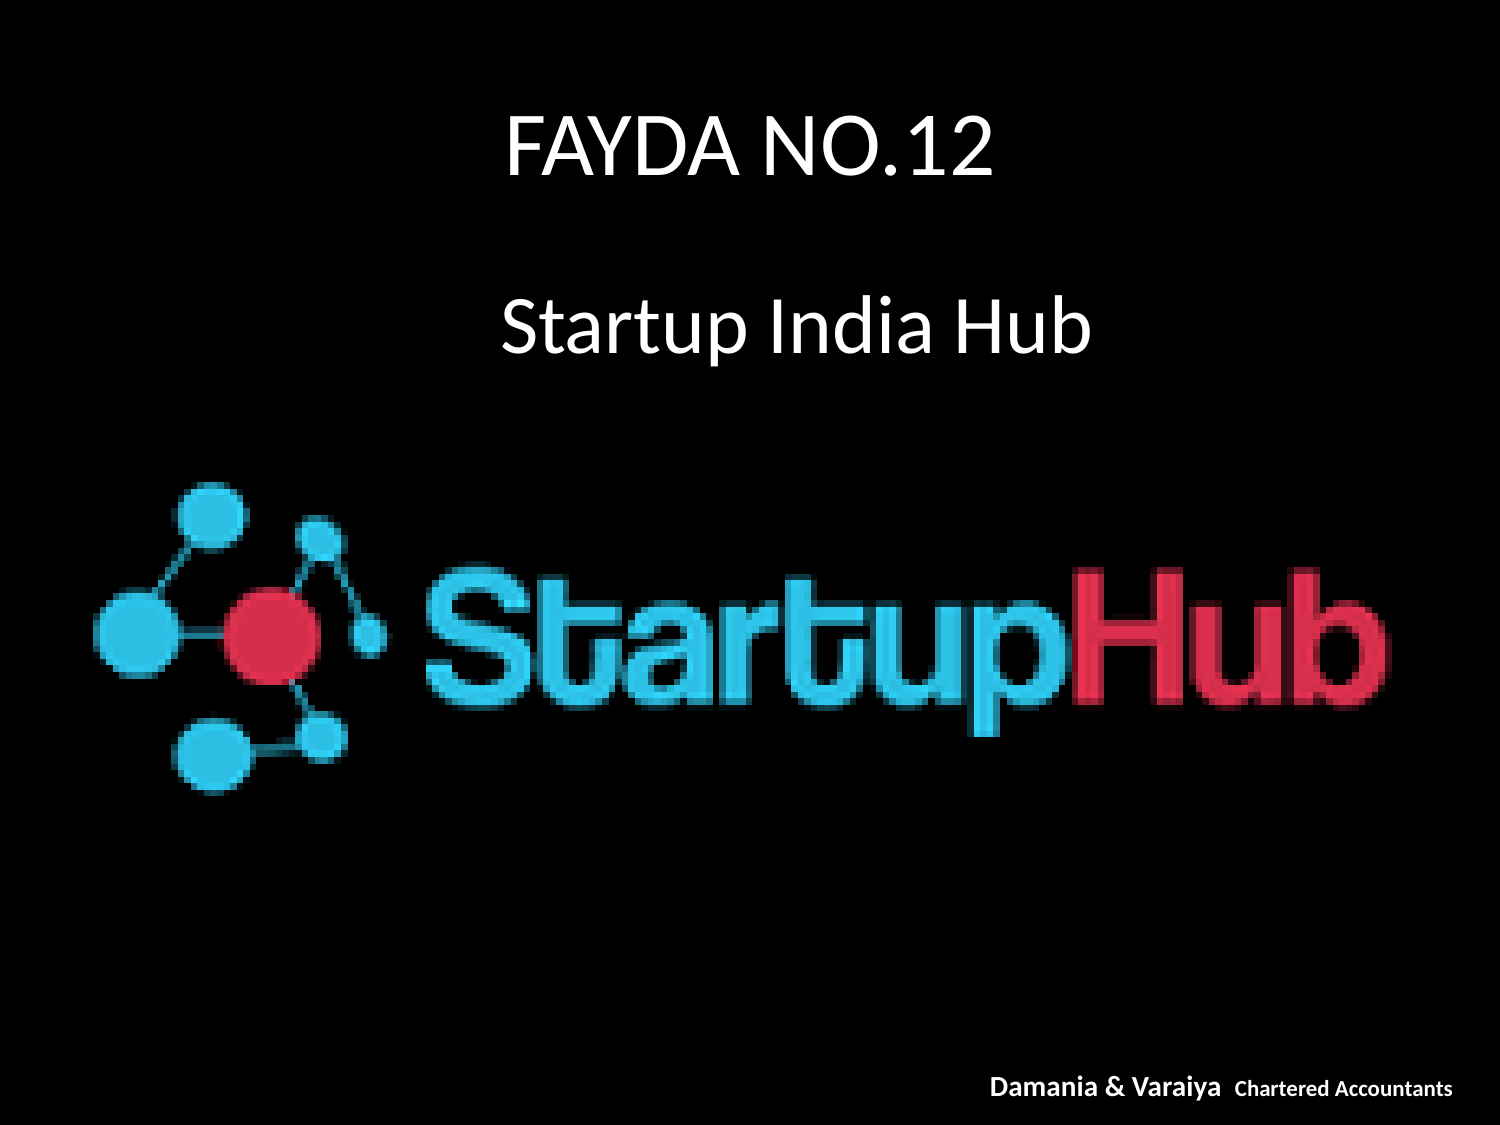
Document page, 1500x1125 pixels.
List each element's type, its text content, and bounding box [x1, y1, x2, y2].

picture [87, 437, 1392, 836]
title FAYDA NO.12 [75, 45, 1425, 233]
list Startup India Hub [75, 262, 1425, 1005]
text_box Damania & Varaiya Chartered Accountants [462, 1059, 1468, 1125]
